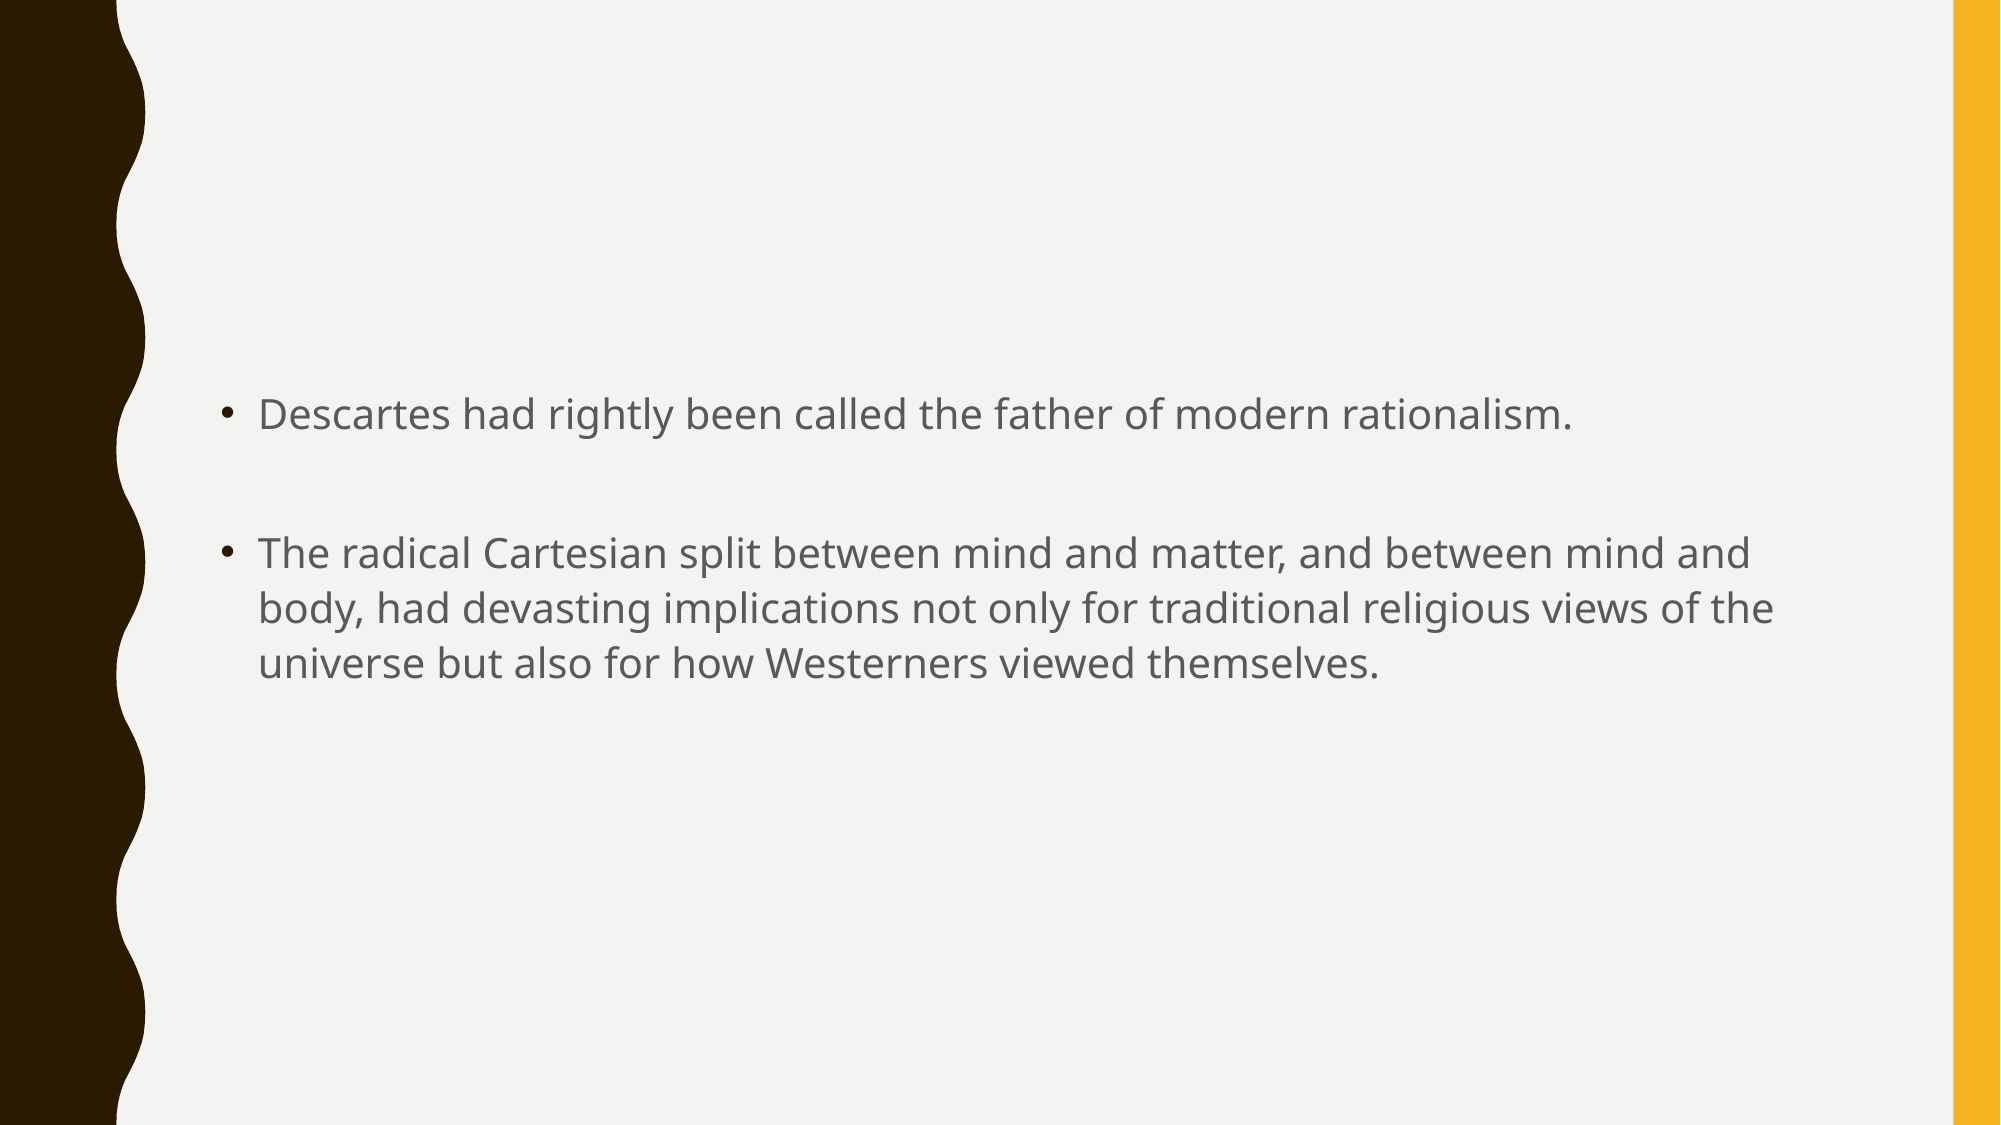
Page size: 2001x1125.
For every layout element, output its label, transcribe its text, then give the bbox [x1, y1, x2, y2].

list Descartes had rightly been called the father of modern rationalism. The radical Cartesian split between mind and matter, and between mind and body, had devasting implications not only for traditional religious views of the universe but also for how Westerners viewed themselves. [205, 375, 1875, 965]
